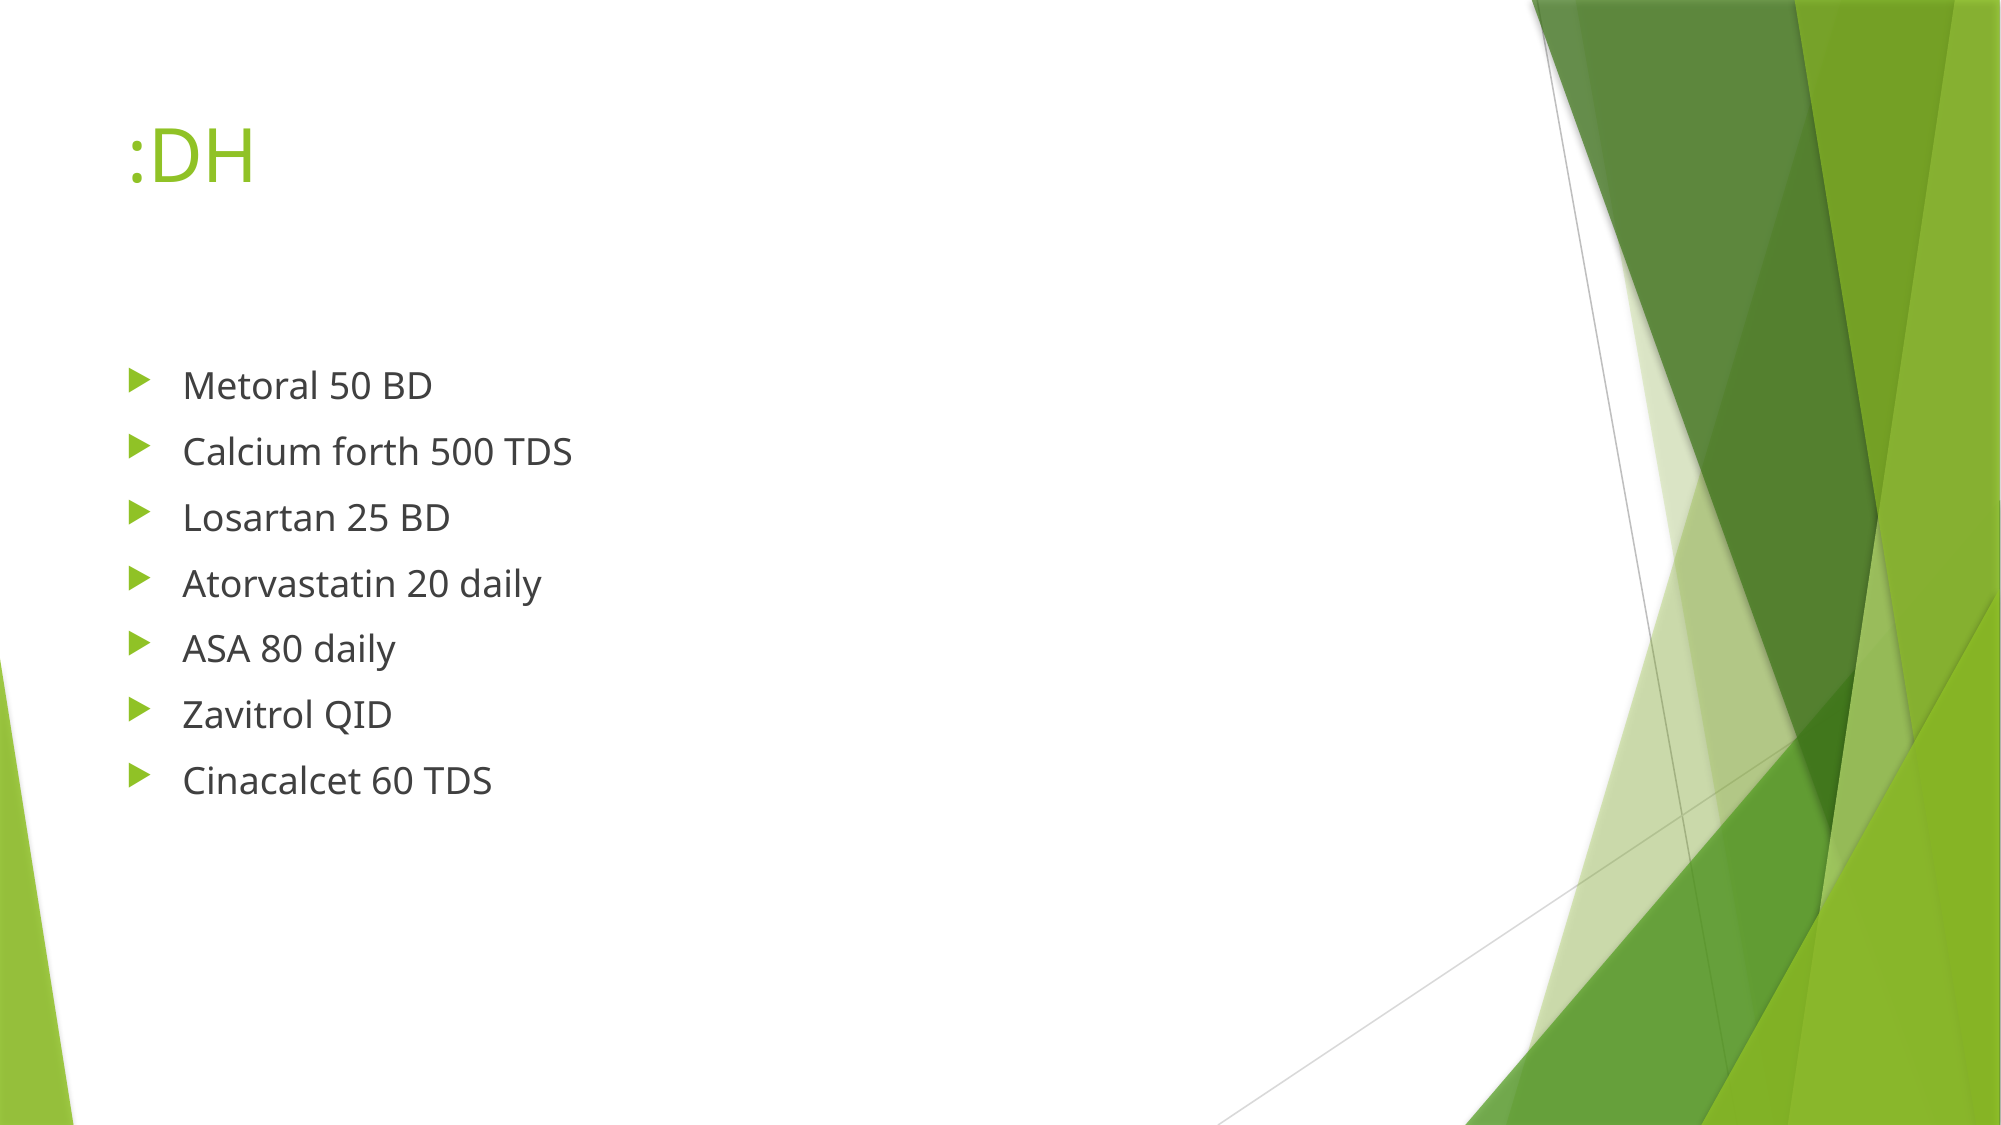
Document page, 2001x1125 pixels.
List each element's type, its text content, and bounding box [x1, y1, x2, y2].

list Metoral 50 BD Calcium forth 500 TDS Losartan 25 BD Atorvastatin 20 daily ASA 80 daily Zavitrol QID Cinacalcet 60 TDS [111, 354, 1522, 992]
title DH: [111, 99, 1522, 317]
